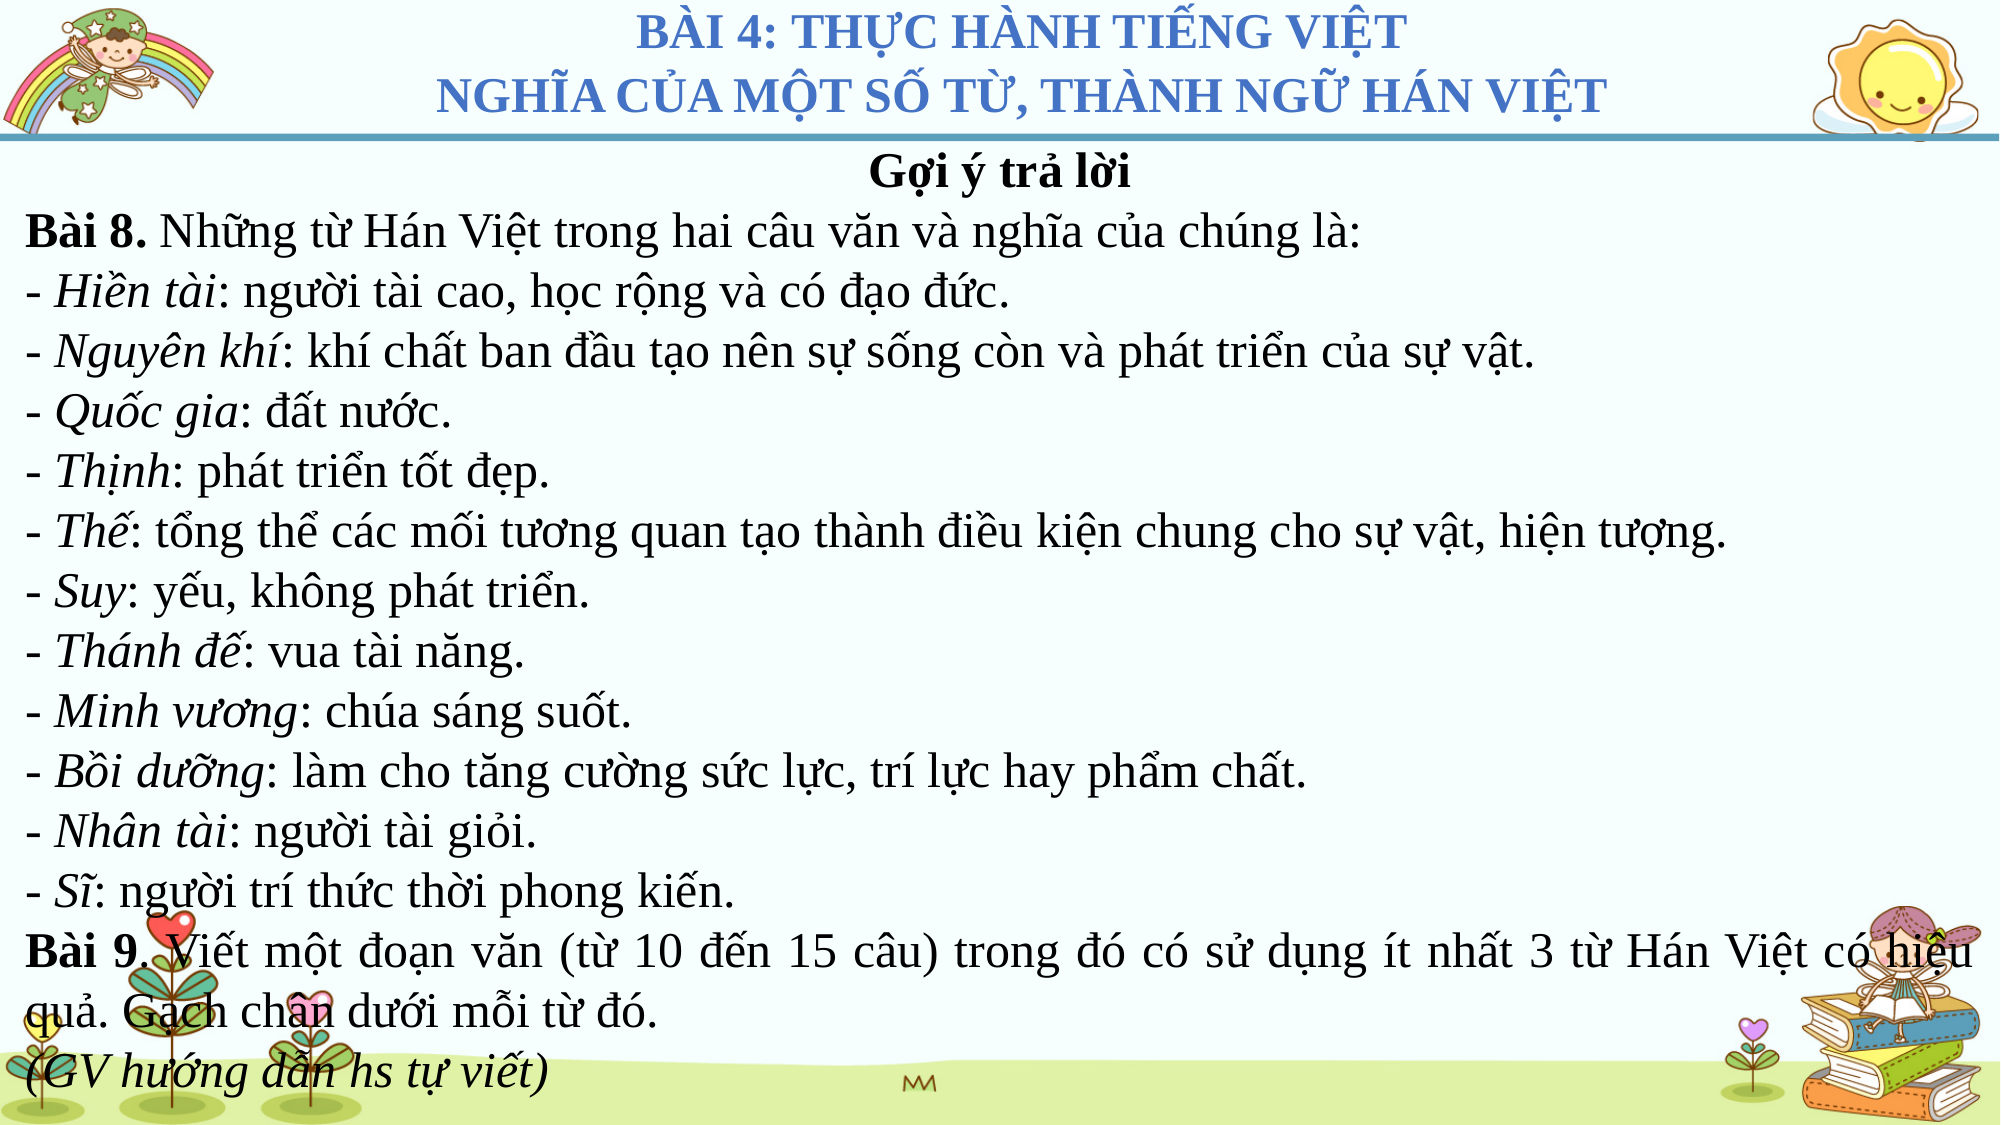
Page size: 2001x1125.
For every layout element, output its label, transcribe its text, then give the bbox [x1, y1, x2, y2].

picture [0, 0, 2001, 1125]
text_box [1990, 132, 2000, 143]
text_box Gợi ý trả lời Bài 8. Những từ Hán Việt trong hai câu văn và nghĩa của chúng là: - Hiền tài: người tài cao, học rộng và có đạo đức. - Nguyên khí: khí chất ban đầu tạo nên sự sống còn và phát triển của sự vật. - Quốc gia: đất nước. - Thịnh: phát triển tốt đẹp. - Thế: tổng thể các mối tương quan tạo thành điều kiện chung cho sự vật, hiện tượng. - Suy: yếu, không phát triển. - Thánh đế: vua tài năng. - Minh vương: chúa sáng suốt. - Bồi dưỡng: làm cho tăng cường sức lực, trí lực hay phẩm chất. - Nhân tài: người tài giỏi. - Sĩ: người trí thức thời phong kiến. Bài 9. Viết một đoạn văn (từ 10 đến 15 câu) trong đó có sử dụng ít nhất 3 từ Hán Việt có hiệu quả. Gạch chân dưới mỗi từ đó. (GV hướng dẫn hs tự viết) [10, 129, 1990, 1105]
text_box [0, 132, 10, 143]
text_box BÀI 4: THỰC HÀNH TIẾNG VIỆT NGHĨA CỦA MỘT SỐ TỪ, THÀNH NGỮ HÁN VIỆT [172, 0, 1872, 123]
